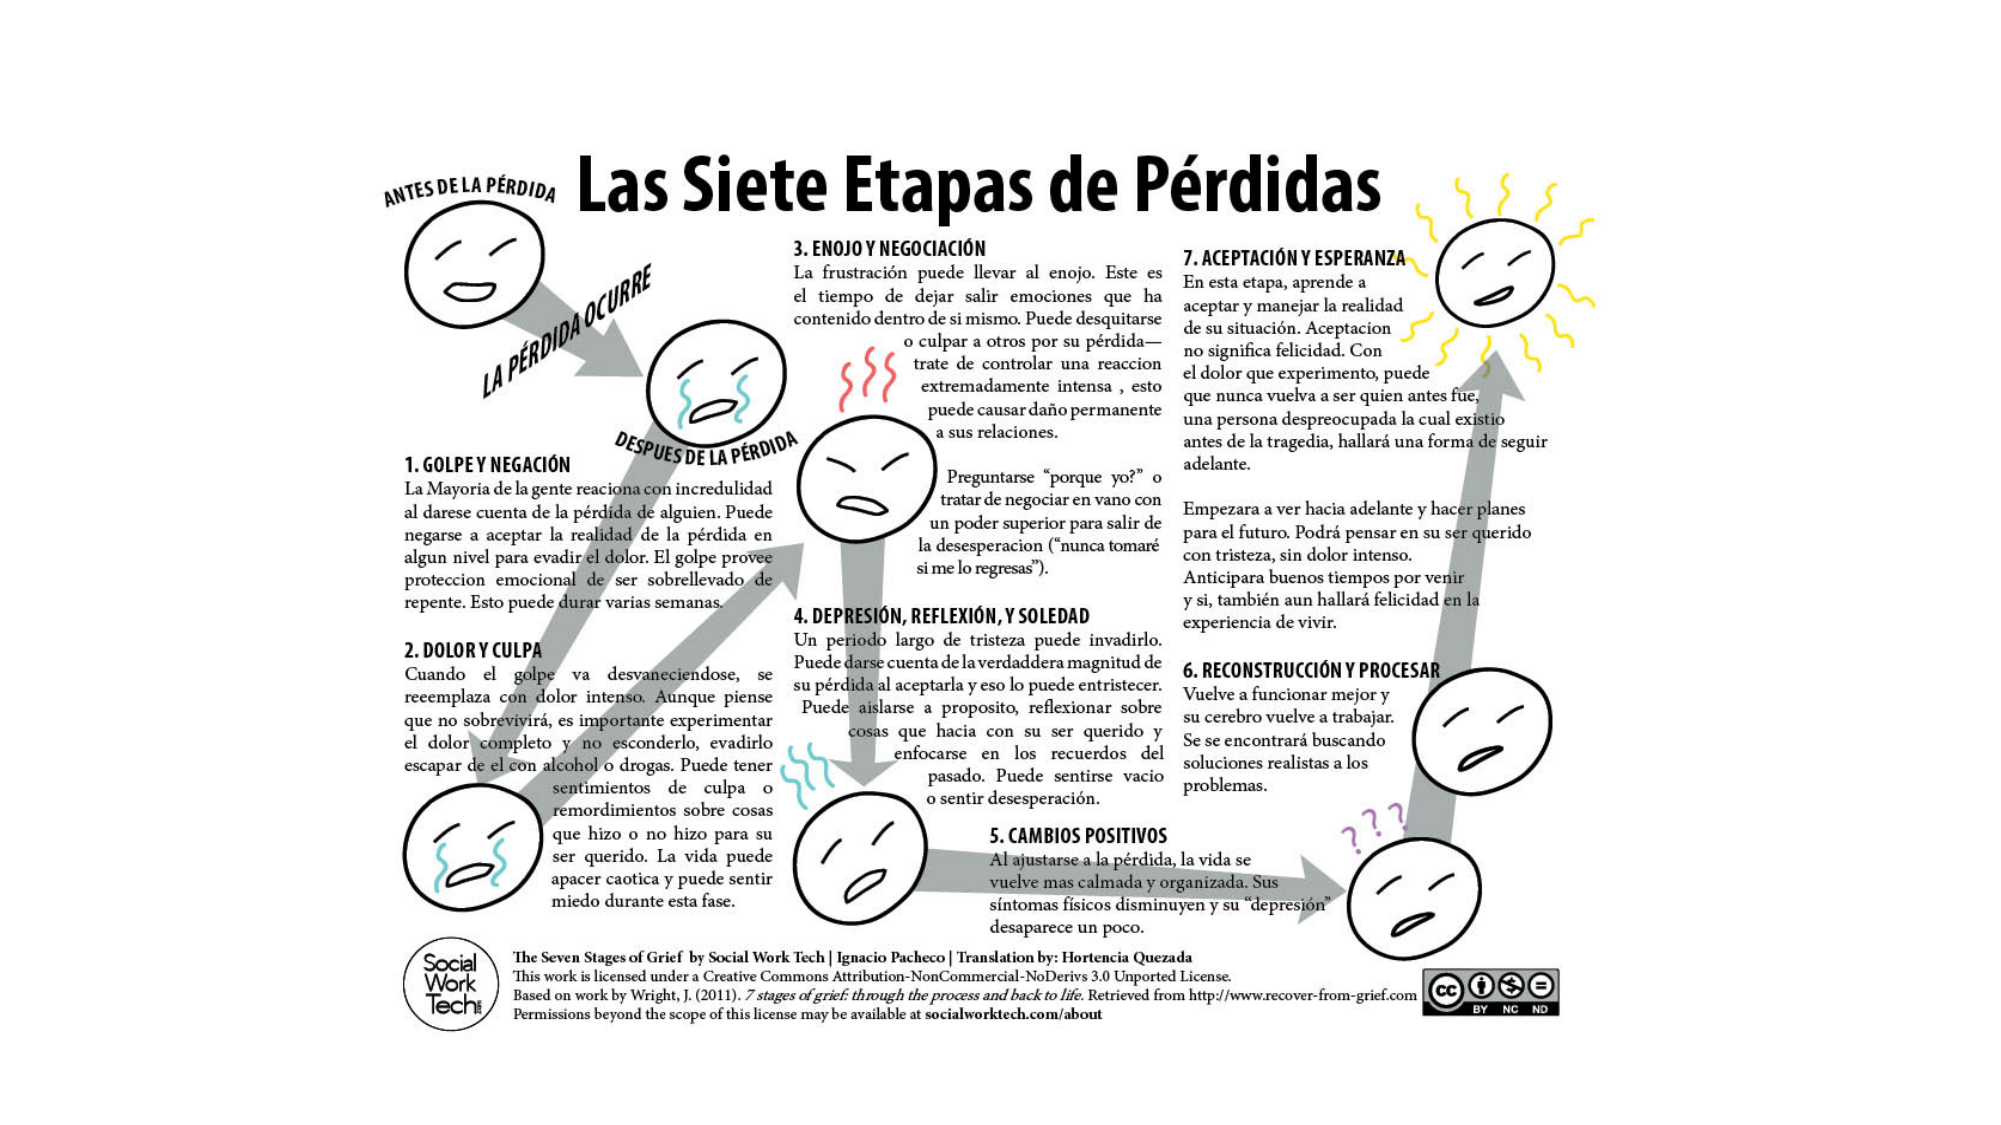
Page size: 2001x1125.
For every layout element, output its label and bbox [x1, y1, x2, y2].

list [347, 93, 1610, 1057]
